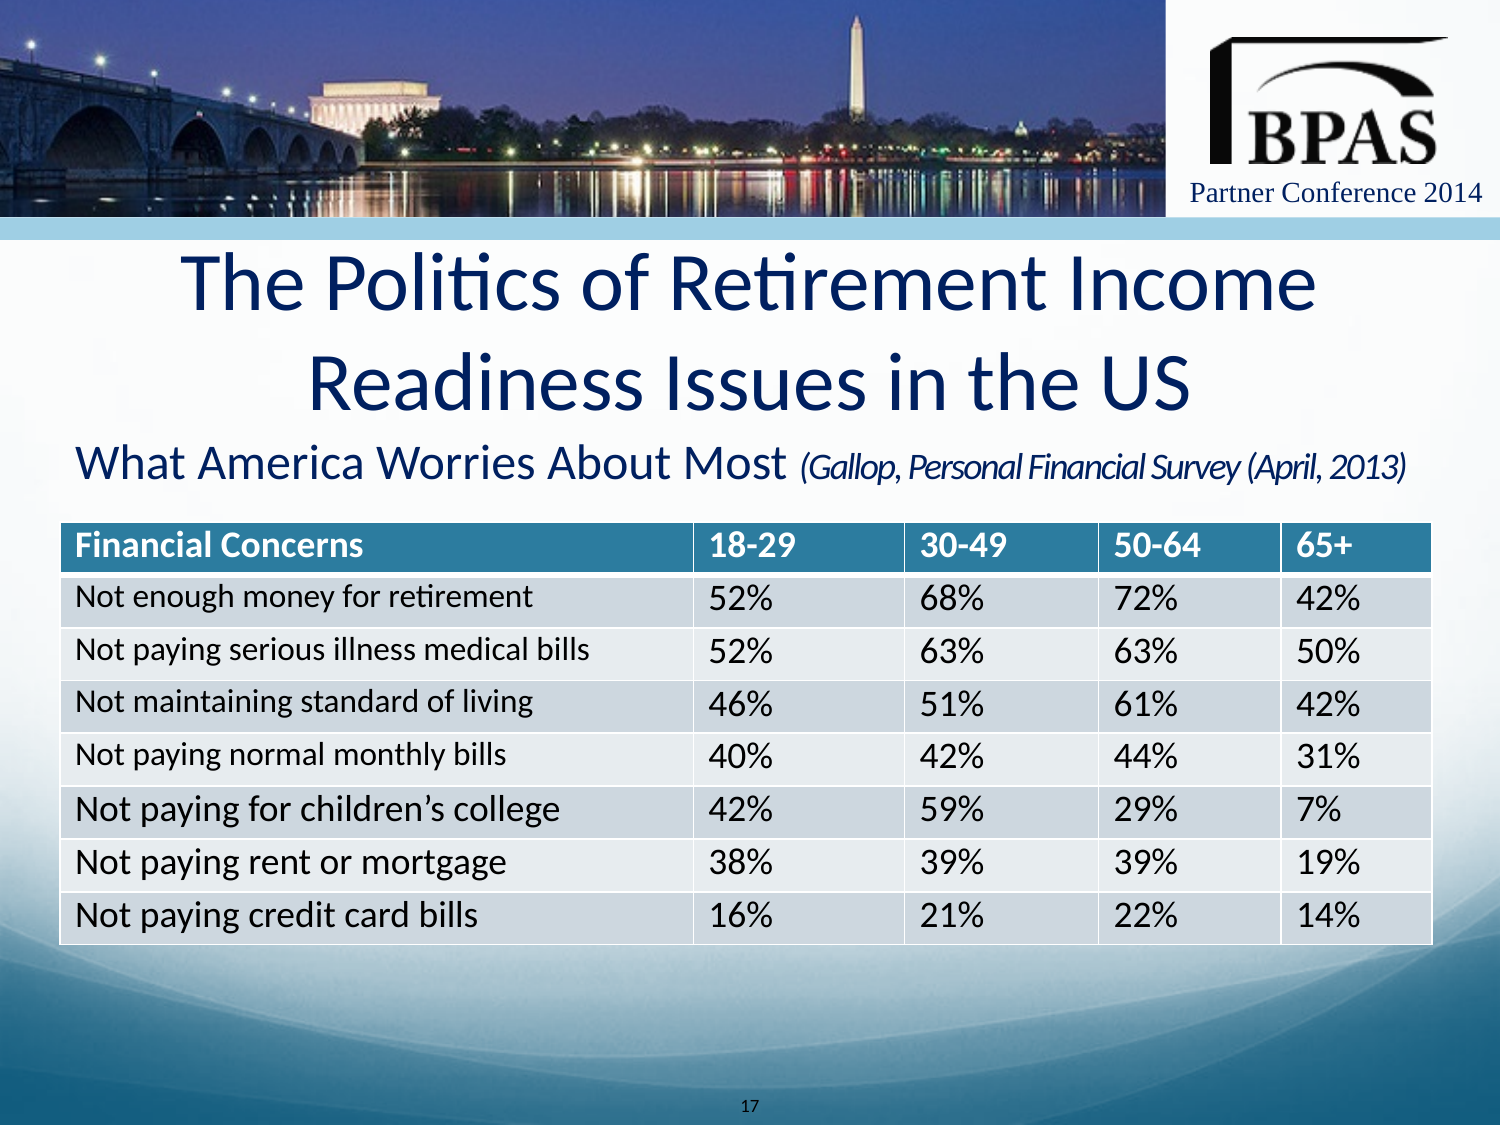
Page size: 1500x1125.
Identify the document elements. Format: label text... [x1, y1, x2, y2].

table_cell 50% [1282, 629, 1431, 680]
table_cell 52% [694, 578, 904, 627]
table_cell 68% [905, 578, 1098, 627]
table_header 18-29 [694, 523, 904, 572]
title The Politics of Retirement Income Readiness Issues in the US [90, 244, 1410, 422]
table_header 50-64 [1099, 523, 1280, 572]
table_cell 7% [1282, 787, 1431, 838]
table_cell 16% [694, 893, 904, 944]
table_cell 40% [694, 734, 904, 785]
table_cell 31% [1282, 734, 1431, 785]
table_cell 14% [1282, 893, 1431, 944]
table_cell 29% [1099, 787, 1280, 838]
table_header 30-49 [905, 523, 1098, 572]
table_cell Not paying credit card bills [61, 893, 693, 944]
table_cell 42% [1282, 681, 1431, 732]
table_cell 46% [694, 681, 904, 732]
table_cell 39% [905, 840, 1098, 891]
table_cell Not enough money for retirement [61, 578, 693, 627]
table_cell 61% [1099, 681, 1280, 732]
table_cell Not paying normal monthly bills [61, 734, 693, 785]
table_cell 63% [905, 629, 1098, 680]
table_cell 21% [905, 893, 1098, 944]
table_cell 22% [1099, 893, 1280, 944]
table_cell 19% [1282, 840, 1431, 891]
table_cell 51% [905, 681, 1098, 732]
table_cell 39% [1099, 840, 1280, 891]
table_header 65+ [1282, 523, 1431, 572]
table_cell Not paying for children’s college [61, 787, 693, 838]
list What America Worries About Most (Gallop, Personal Financial Survey (April, 2013) [59, 422, 1500, 951]
table_cell 42% [905, 734, 1098, 785]
table_cell 38% [694, 840, 904, 891]
picture [0, 0, 1166, 217]
table_cell Not paying rent or mortgage [61, 840, 693, 891]
table_cell 52% [694, 629, 904, 680]
table_cell 44% [1099, 734, 1280, 785]
table_cell 42% [694, 787, 904, 838]
table_header Financial Concerns [61, 523, 693, 572]
table_cell Not paying serious illness medical bills [61, 629, 693, 680]
table_cell 63% [1099, 629, 1280, 680]
table_cell 72% [1099, 578, 1280, 627]
table_cell 42% [1282, 578, 1431, 627]
picture [1210, 37, 1448, 164]
table_cell 59% [905, 787, 1098, 838]
table_cell Not maintaining standard of living [61, 681, 693, 732]
